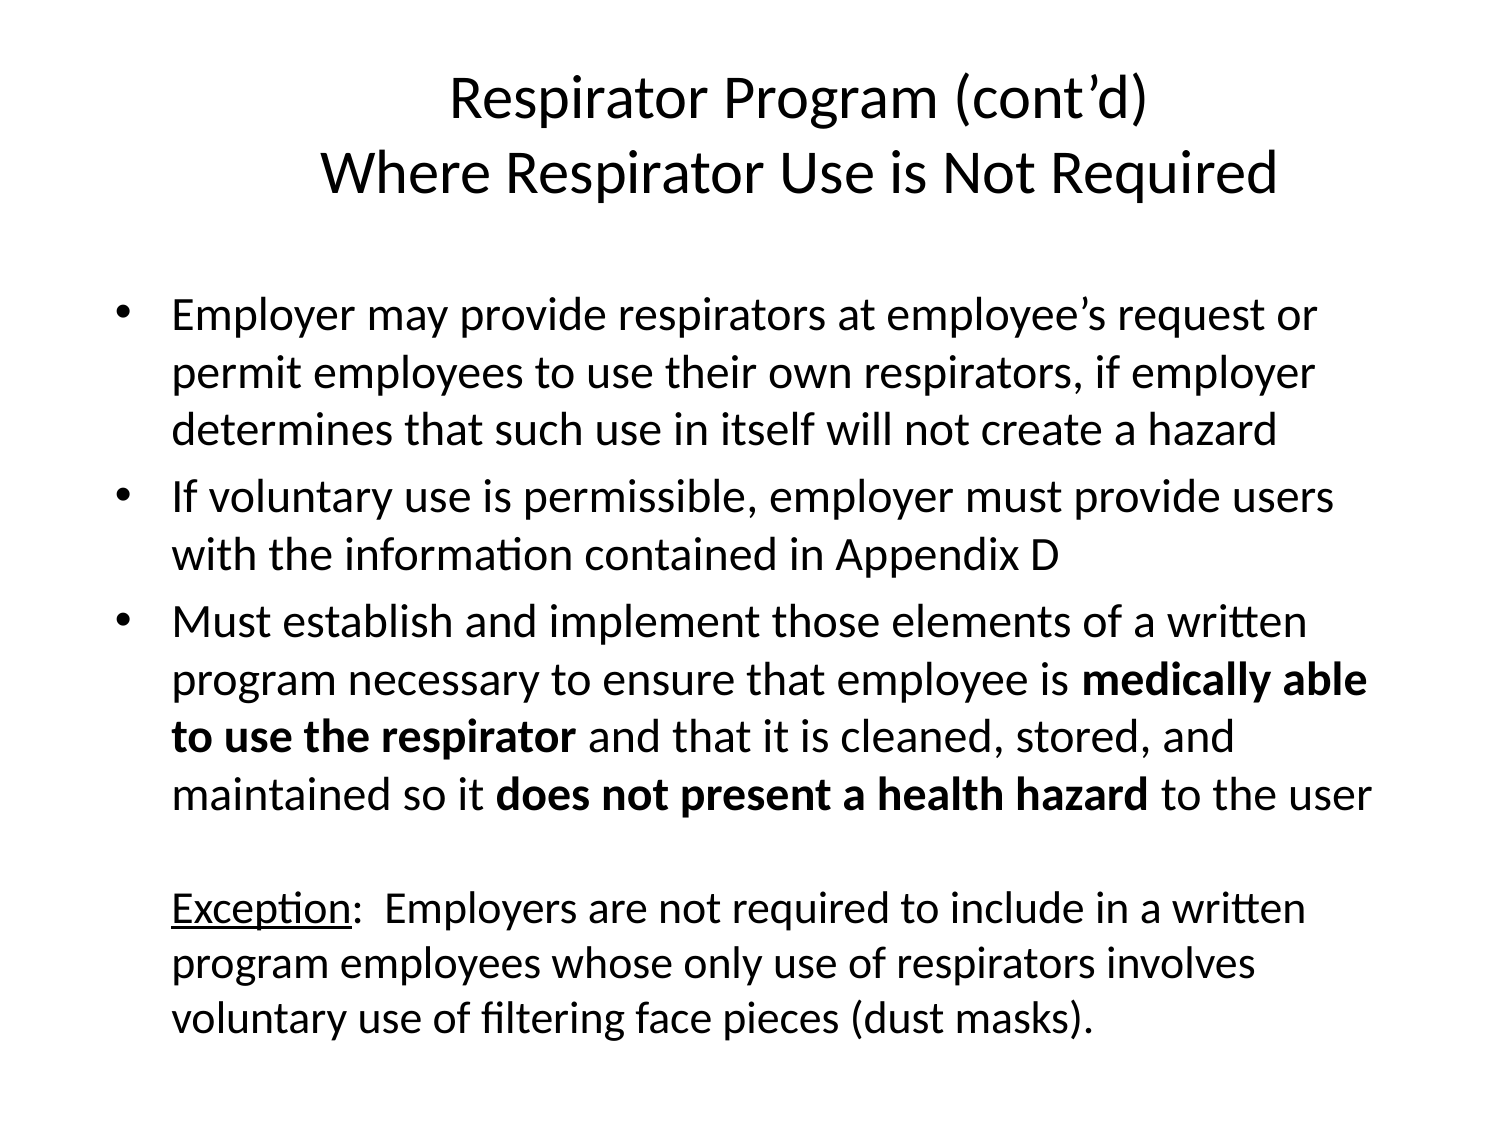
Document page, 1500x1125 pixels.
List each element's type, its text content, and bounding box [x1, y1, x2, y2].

text_box Employer may provide respirators at employee’s request or permit employees to use their own respirators, if employer determines that such use in itself will not create a hazard If voluntary use is permissible, employer must provide users with the information contained in Appendix D Must establish and implement those elements of a written program necessary to ensure that employee is medically able to use the respirator and that it is cleaned, stored, and maintained so it does not present a health hazard to the user Exception: Employers are not required to include in a written program employees whose only use of respirators involves voluntary use of filtering face pieces (dust masks). [99, 275, 1408, 1050]
title Respirator Program (cont’d) Where Respirator Use is Not Required [125, 37, 1475, 225]
